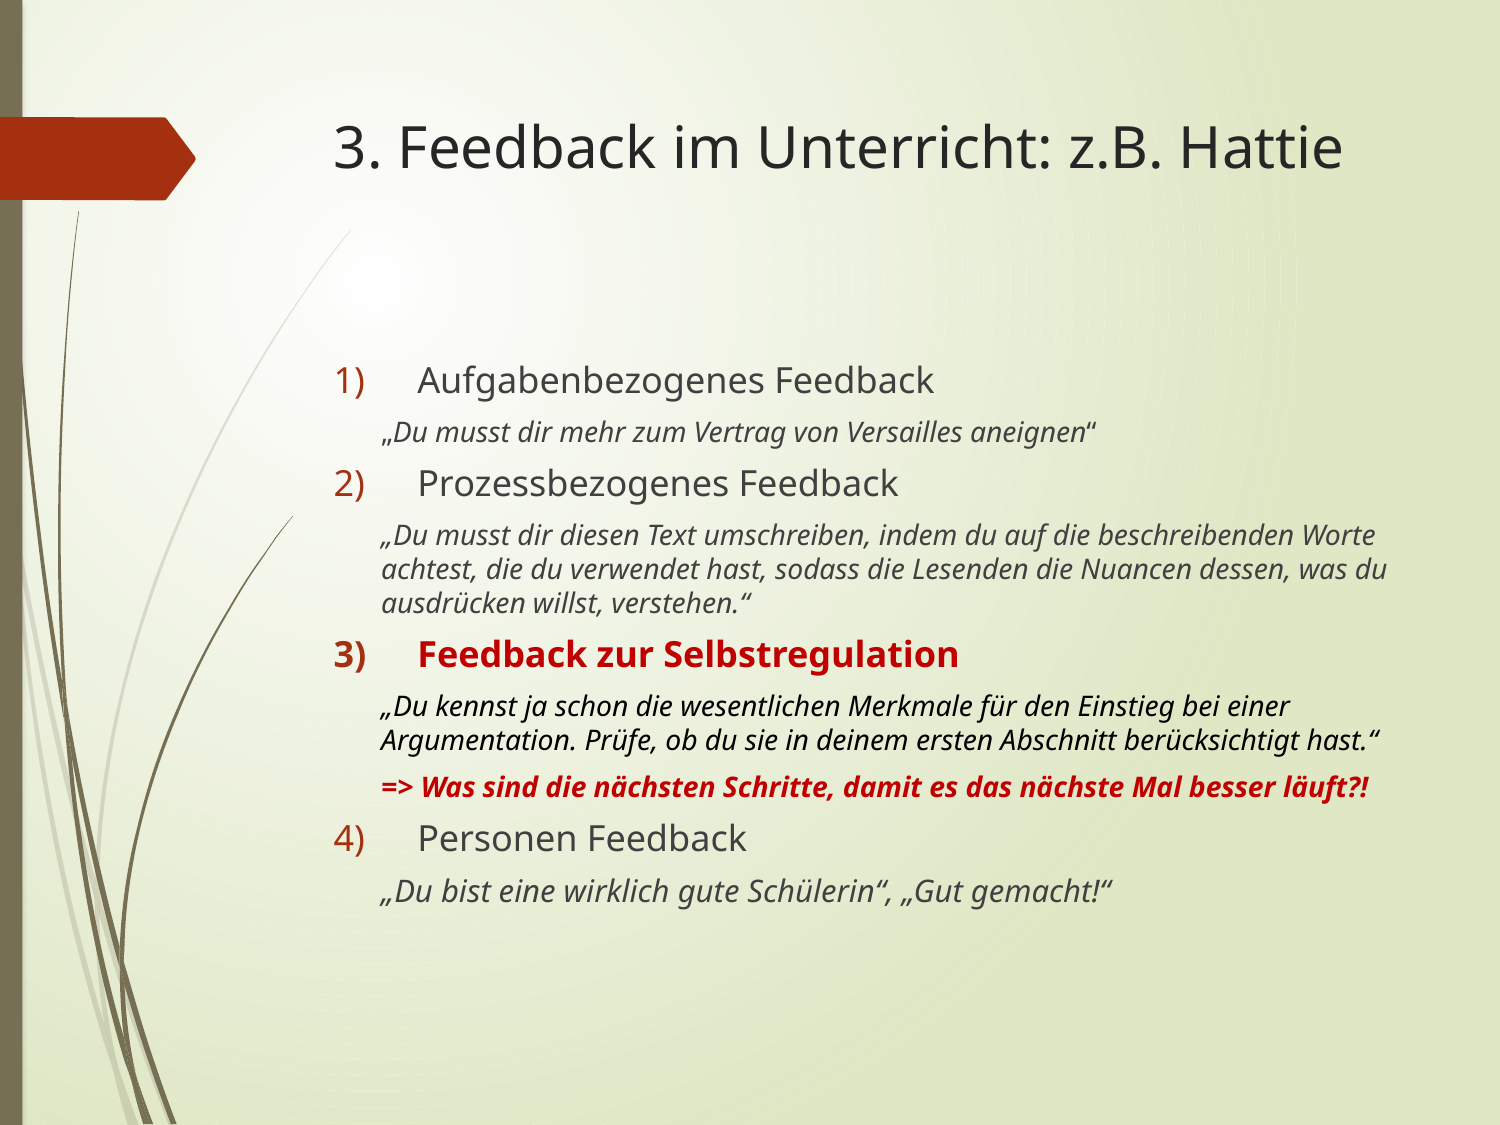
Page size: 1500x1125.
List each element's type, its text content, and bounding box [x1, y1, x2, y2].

title 3. Feedback im Unterricht: z.B. Hattie [319, 102, 1416, 313]
list Aufgabenbezogenes Feedback „Du musst dir mehr zum Vertrag von Versailles aneignen“ Prozessbezogenes Feedback „Du musst dir diesen Text umschreiben, indem du auf die beschreibenden Worte achtest, die du verwendet hast, sodass die Lesenden die Nuancen dessen, was du ausdrücken willst, verstehen.“ Feedback zur Selbstregulation „Du kennst ja schon die wesentlichen Merkmale für den Einstieg bei einer Argumentation. Prüfe, ob du sie in deinem ersten Abschnitt berücksichtigt hast.“ => Was sind die nächsten Schritte, damit es das nächste Mal besser läuft?! Personen Feedback „Du bist eine wirklich gute Schülerin“, „Gut gemacht!“ [318, 350, 1416, 970]
